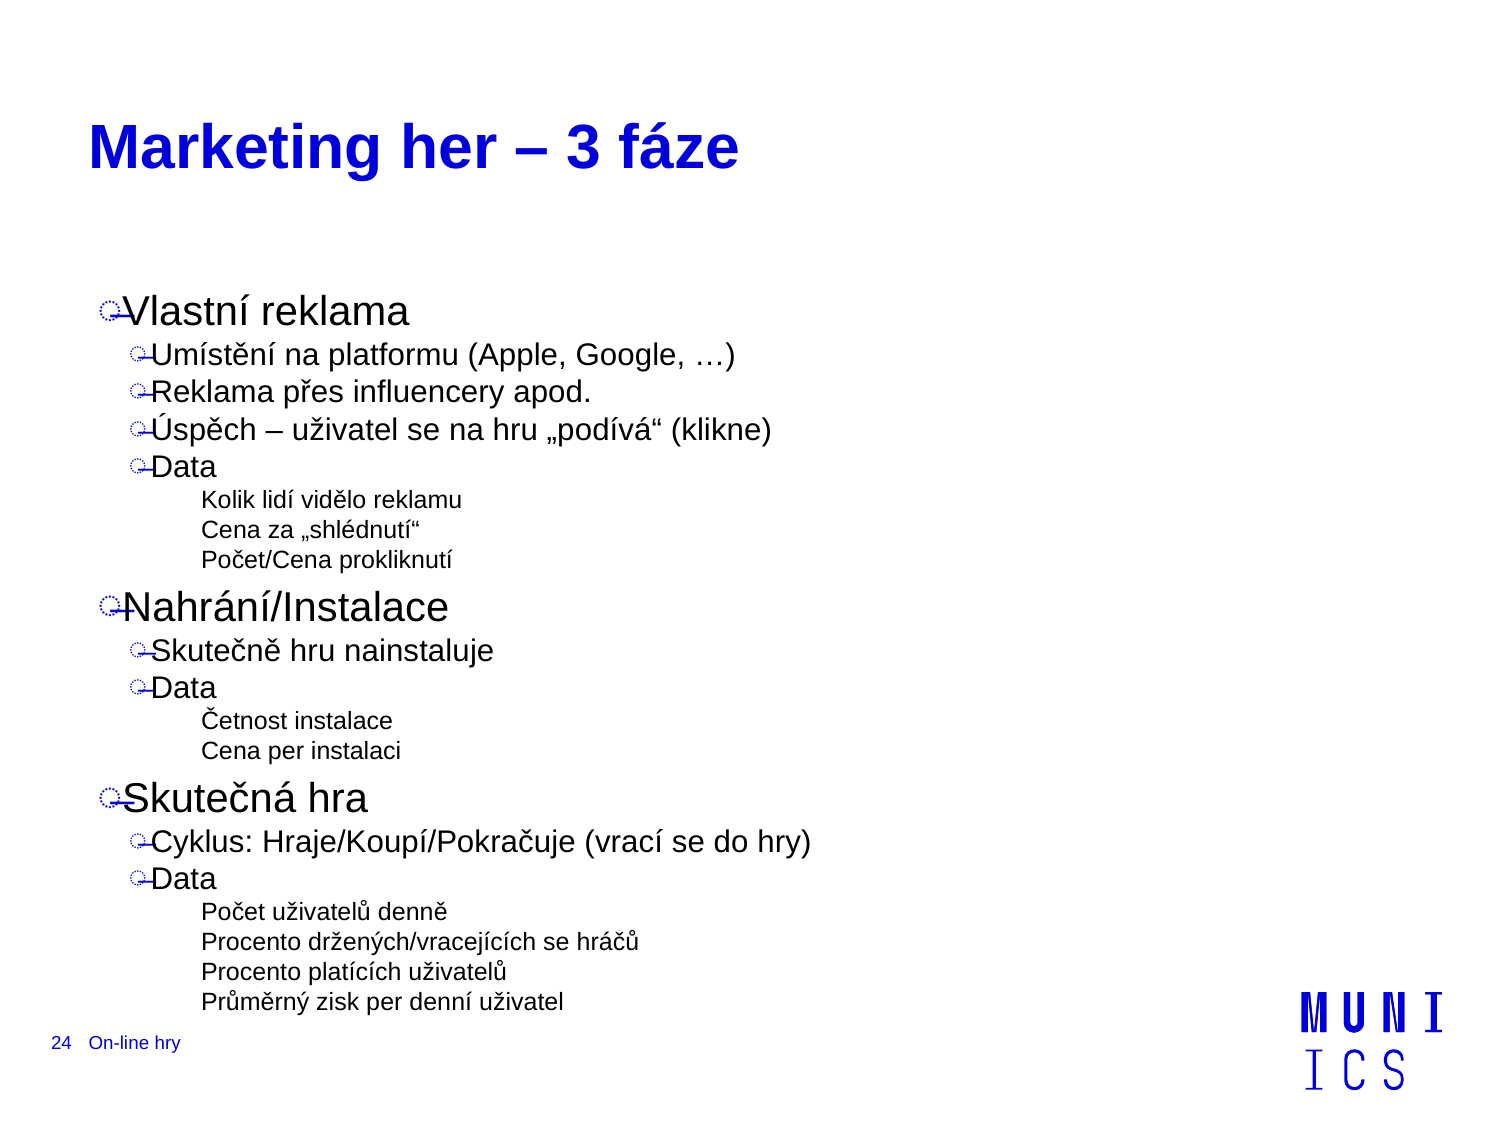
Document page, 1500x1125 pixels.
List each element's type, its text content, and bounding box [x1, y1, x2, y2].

slide_number 24 [50, 1021, 82, 1063]
title Marketing her – 3 fáze [88, 118, 1412, 193]
list Vlastní reklama Umístění na platformu (Apple, Google, …) Reklama přes influencery apod. Úspěch – uživatel se na hru „podívá“ (klikne) Data Kolik lidí vidělo reklamu Cena za „shlédnutí“ Počet/Cena prokliknutí Nahrání/Instalace Skutečně hru nainstaluje Data Četnost instalace Cena per instalaci Skutečná hra Cyklus: Hraje/Koupí/Pokračuje (vrací se do hry) Data Počet uživatelů denně Procento držených/vracejících se hráčů Procento platících uživatelů Průměrný zisk per denní uživatel [88, 277, 1412, 957]
footer On-line hry [88, 1021, 1063, 1063]
